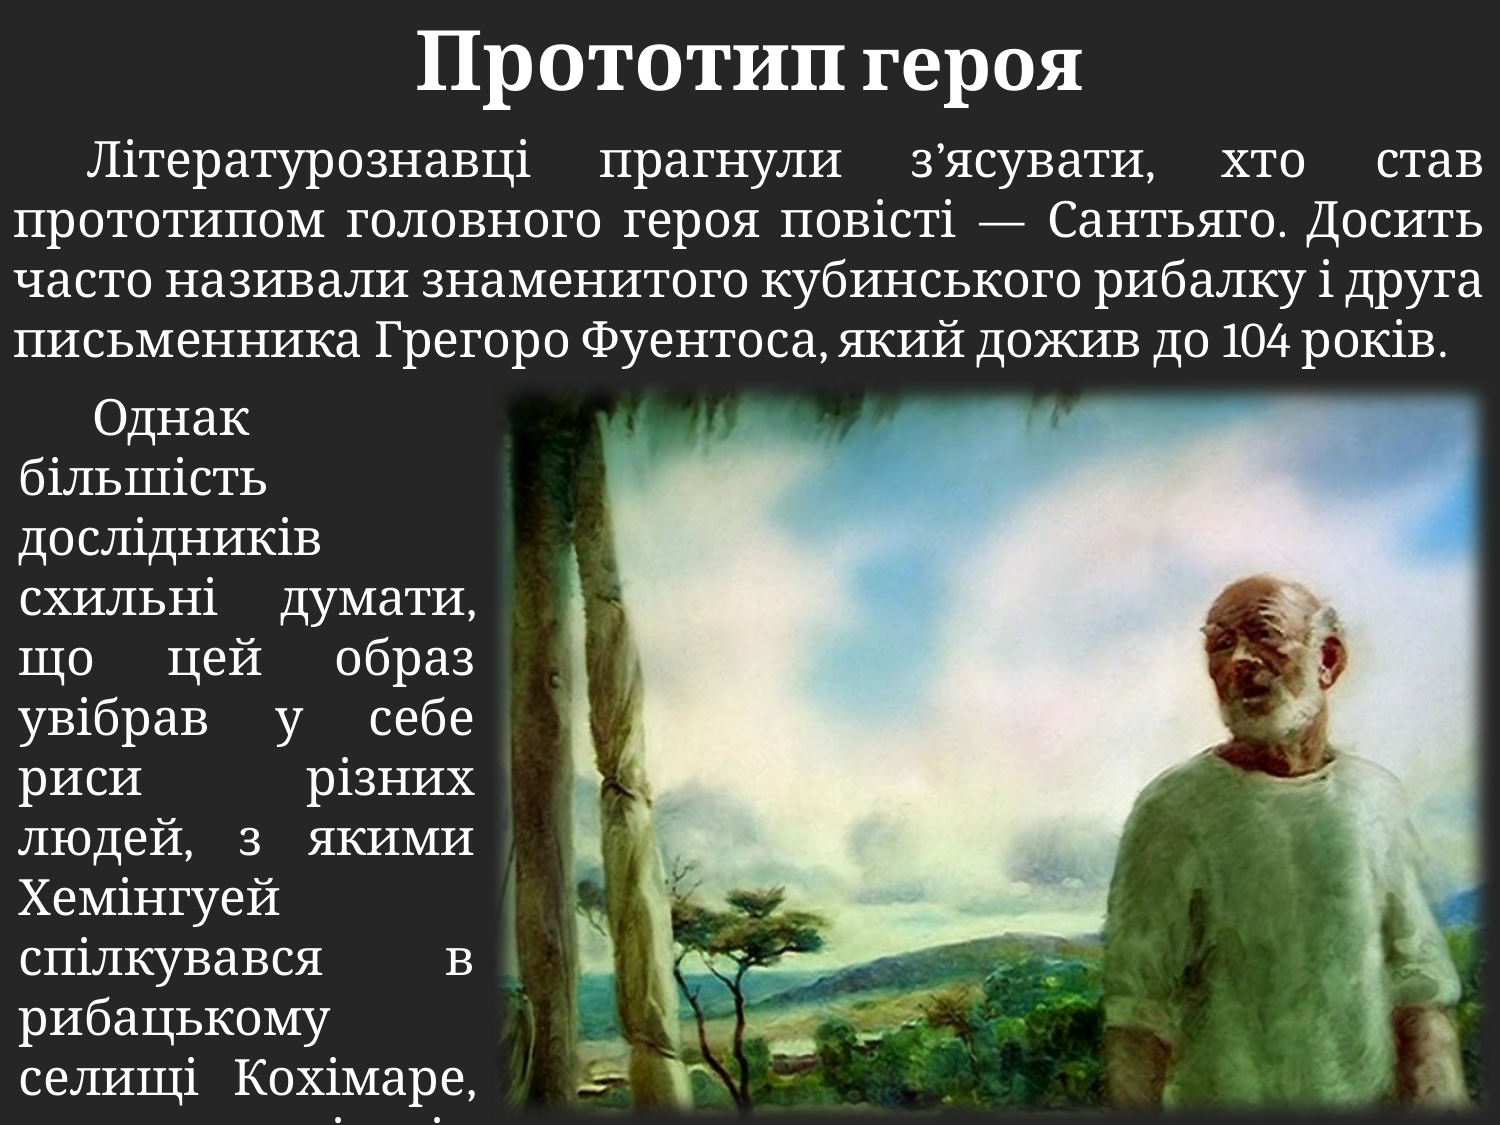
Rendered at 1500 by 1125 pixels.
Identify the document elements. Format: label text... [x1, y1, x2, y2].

text_box Літературознавці прагнули з’ясувати, хто став прототипом головного героя повісті — Сантьяго. Досить часто називали знаменитого кубинського рибалку і друга письменника Грегоро Фуентоса, який дожив до 104 років. [0, 120, 1500, 376]
text_box Прототип героя [0, 0, 1500, 115]
text_box Однак більшість дослідників схильні думати, що цей образ увібрав у себе риси різних людей, з якими Хемінгуей спілкувався в рибацькому селищі Кохімаре, що неподалік від Гоавани. [4, 377, 488, 1125]
picture [489, 377, 1496, 1125]
